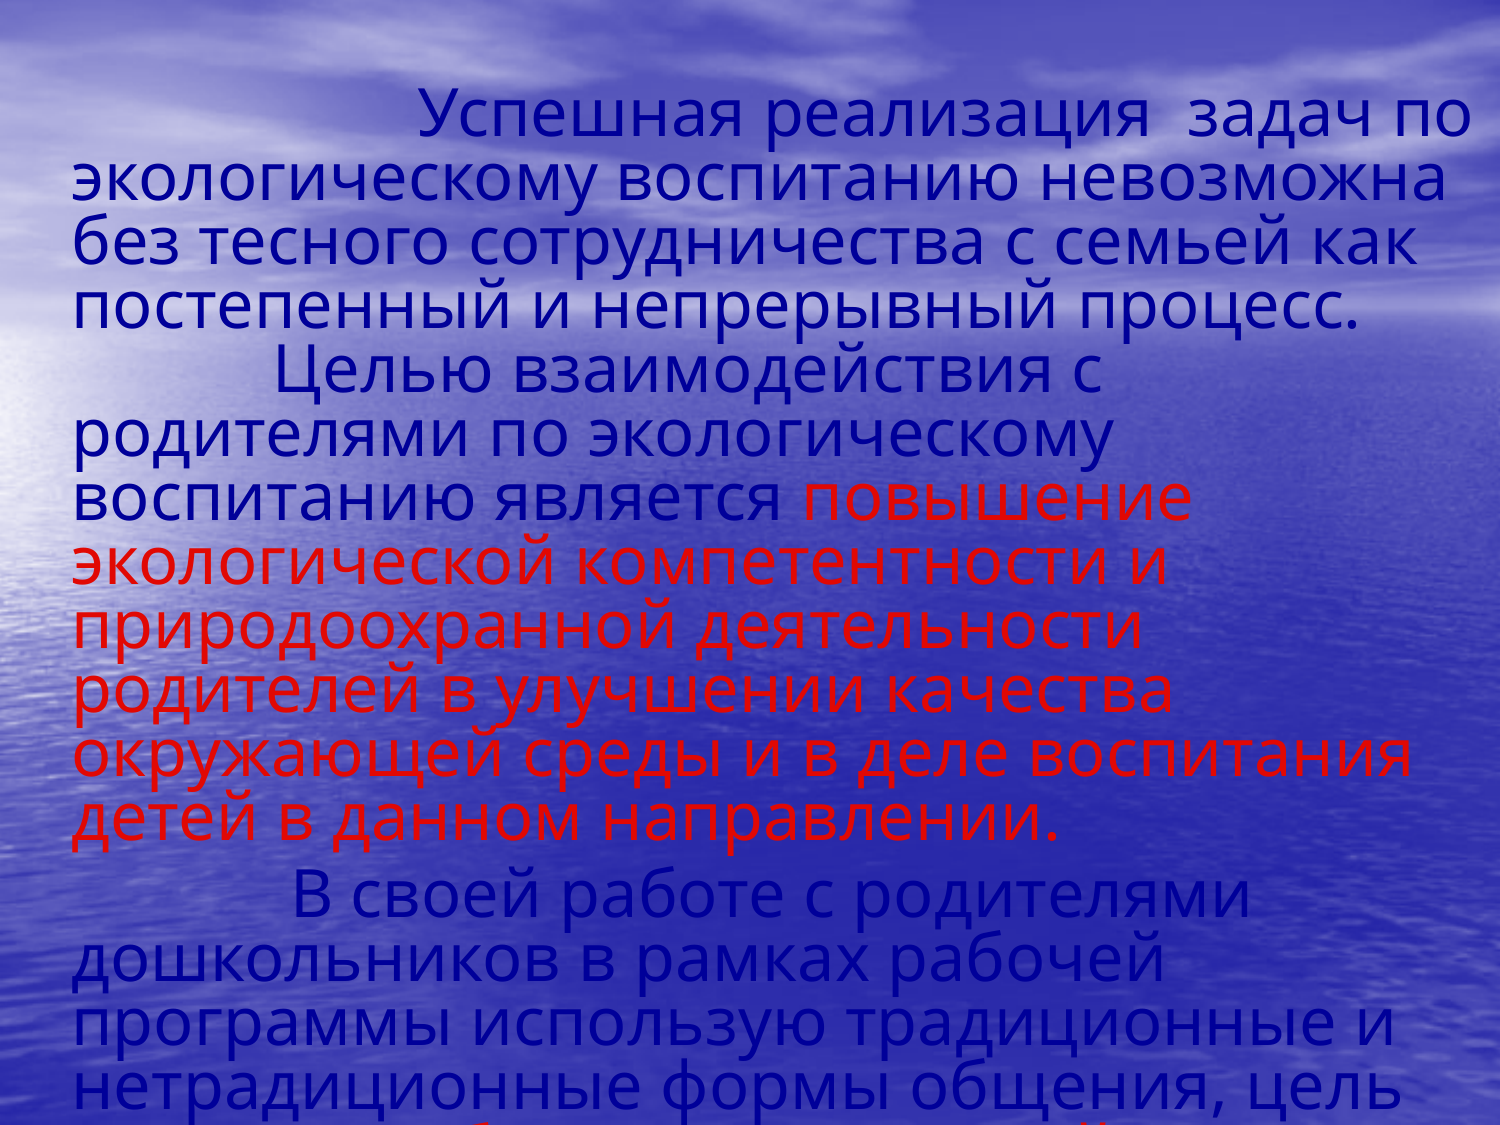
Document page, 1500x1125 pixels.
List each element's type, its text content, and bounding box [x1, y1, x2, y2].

list Успешная реализация задач по экологическому воспитанию невозможна без тесного сотрудничества с семьей как постепенный и непрерывный процесс. Целью взаимодействия с родителями по экологическому воспитанию является повышение экологической компетентности и природоохранной деятельности родителей в улучшении качества окружающей среды и в деле воспитания детей в данном направлении. В своей работе с родителями дошкольников в рамках рабочей программы использую традиционные и нетрадиционные формы общения, цель которых – обогатить родителей педагогическими знаниями в вопросах экологического воспитания детей. [0, 77, 1500, 1036]
